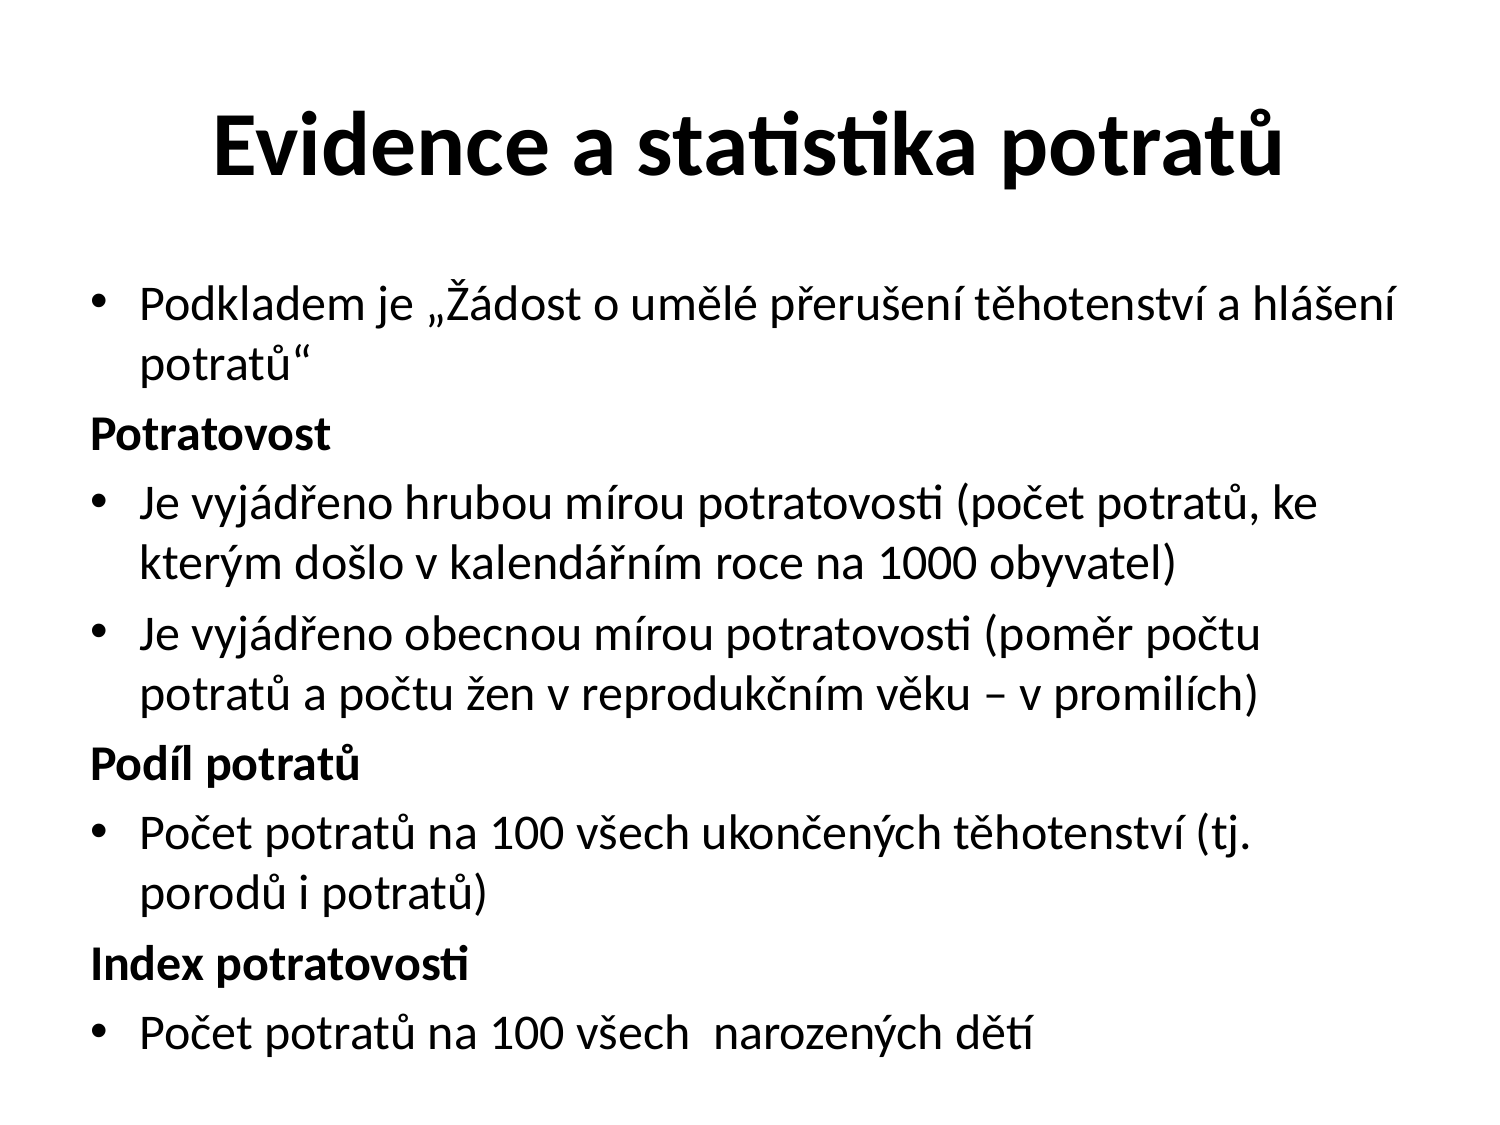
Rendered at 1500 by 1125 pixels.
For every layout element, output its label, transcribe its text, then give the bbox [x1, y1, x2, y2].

title Evidence a statistika potratů [75, 45, 1425, 233]
list Podkladem je „Žádost o umělé přerušení těhotenství a hlášení potratů“ Potratovost Je vyjádřeno hrubou mírou potratovosti (počet potratů, ke kterým došlo v kalendářním roce na 1000 obyvatel) Je vyjádřeno obecnou mírou potratovosti (poměr počtu potratů a počtu žen v reprodukčním věku – v promilích) Podíl potratů Počet potratů na 100 všech ukončených těhotenství (tj. porodů i potratů) Index potratovosti Počet potratů na 100 všech narozených dětí [75, 262, 1425, 1071]
